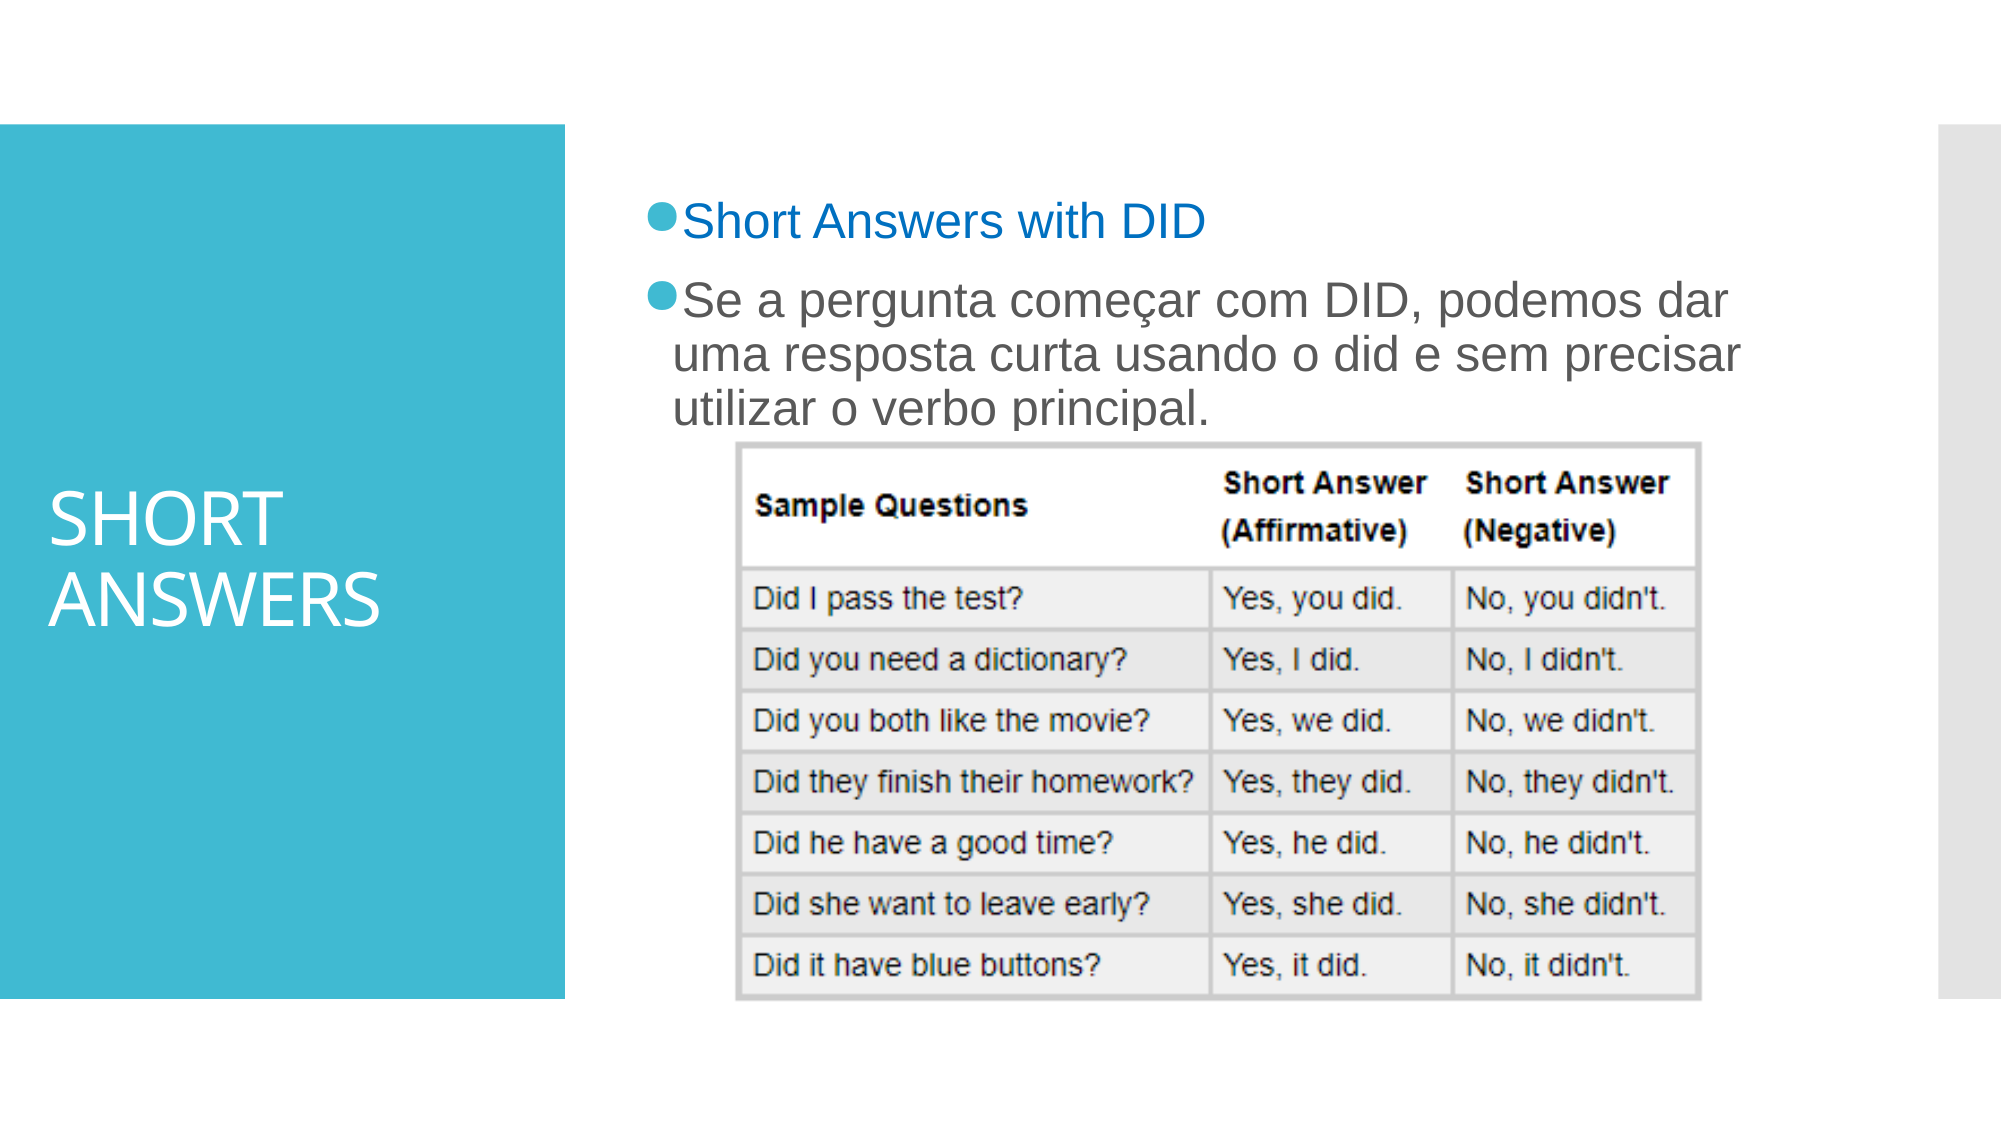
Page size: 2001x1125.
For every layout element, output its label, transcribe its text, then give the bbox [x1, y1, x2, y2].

picture [727, 431, 1707, 1015]
list Short Answers with DID Se a pergunta começar com DID, podemos dar uma resposta curta usando o did e sem precisar utilizar o verbo principal. [634, 0, 1836, 983]
title SHORT ANSWERS [40, 183, 526, 940]
